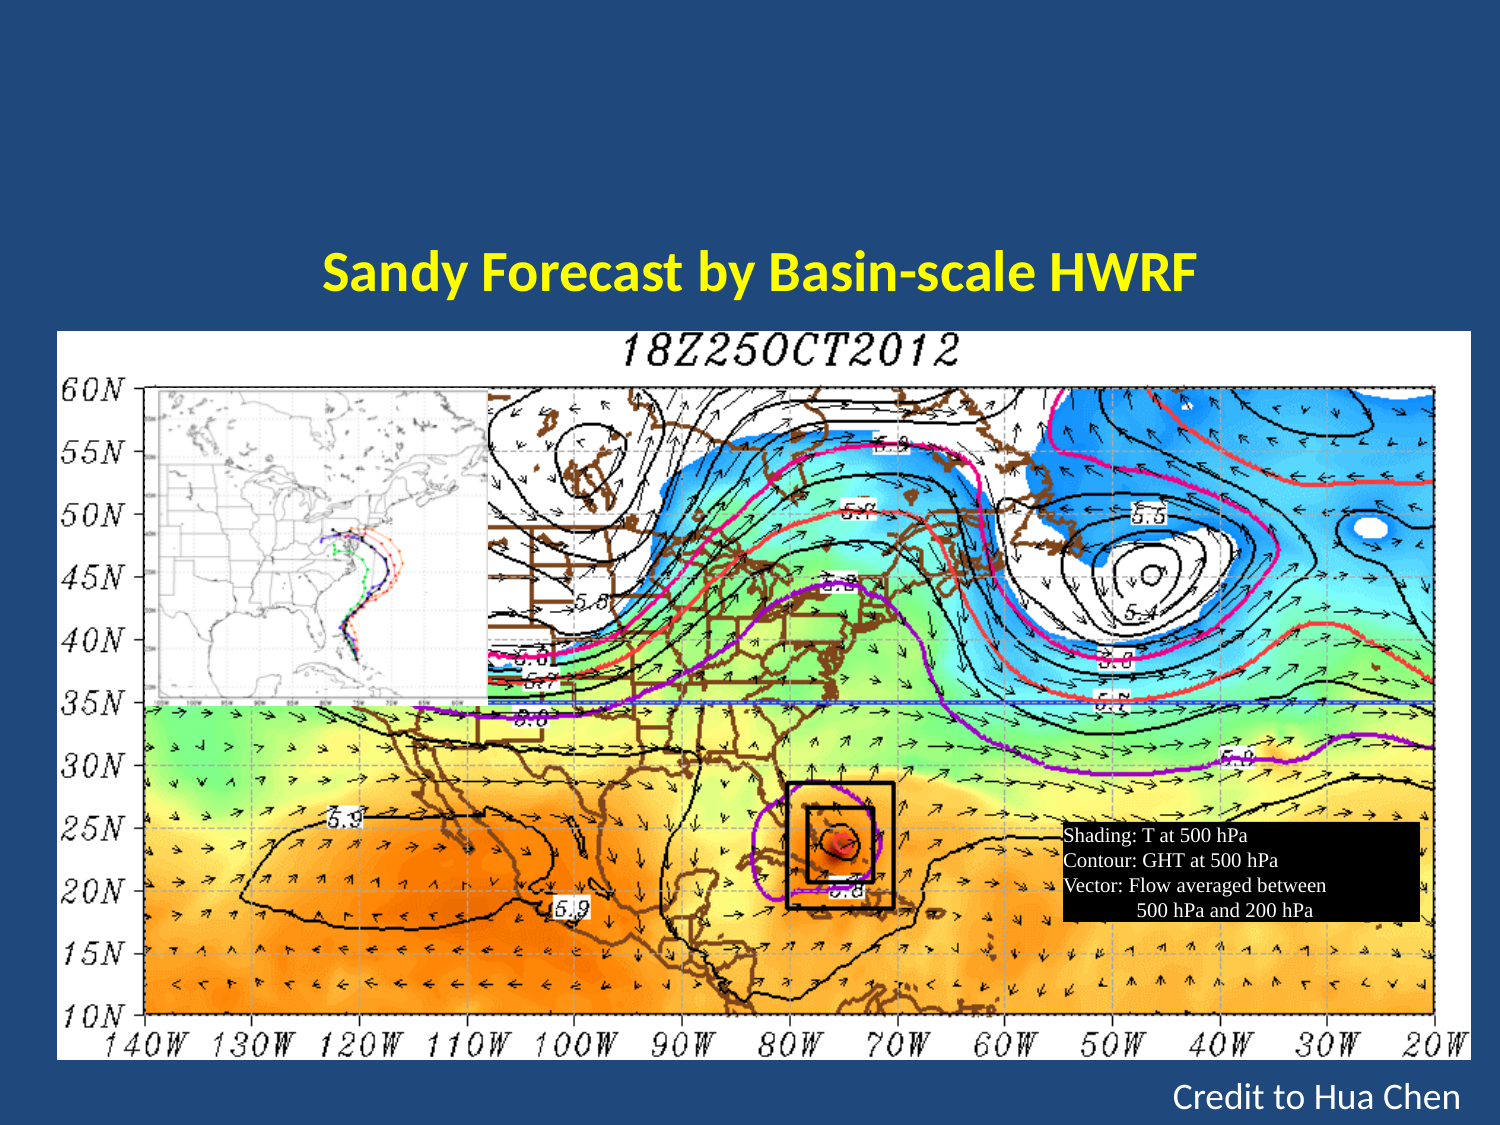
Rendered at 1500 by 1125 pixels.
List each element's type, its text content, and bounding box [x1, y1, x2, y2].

text_box Sandy Forecast by Basin-scale HWRF [272, 225, 1263, 311]
picture [56, 331, 1471, 1060]
text_box Credit to Hua Chen [1158, 1064, 1500, 1125]
